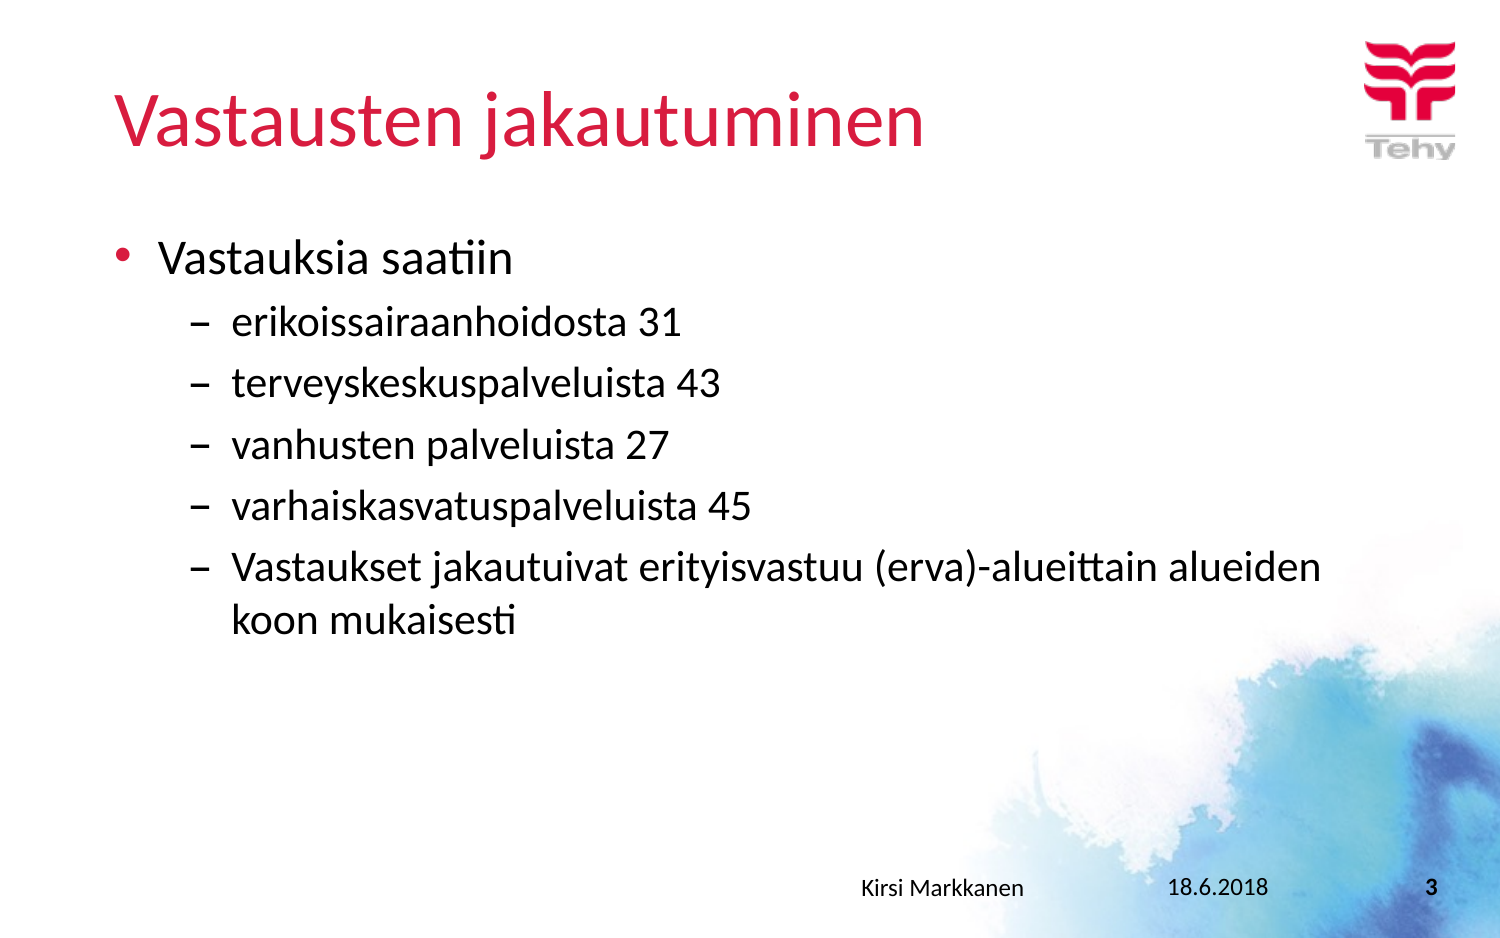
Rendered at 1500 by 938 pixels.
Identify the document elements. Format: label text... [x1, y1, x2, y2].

footer Kirsi Markkanen [690, 861, 1093, 911]
picture [714, 434, 1500, 938]
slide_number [1126, 860, 1310, 911]
list Vastauksia saatiin erikoissairaanhoidosta 31 terveyskeskuspalveluista 43 vanhusten palveluista 27 varhaiskasvatuspalveluista 45 Vastaukset jakautuivat erityisvastuu (erva)-alueittain alueiden koon mukaisesti [99, 216, 1338, 810]
title Vastausten jakautuminen [99, 34, 1338, 196]
slide_number 3 [1341, 861, 1453, 911]
